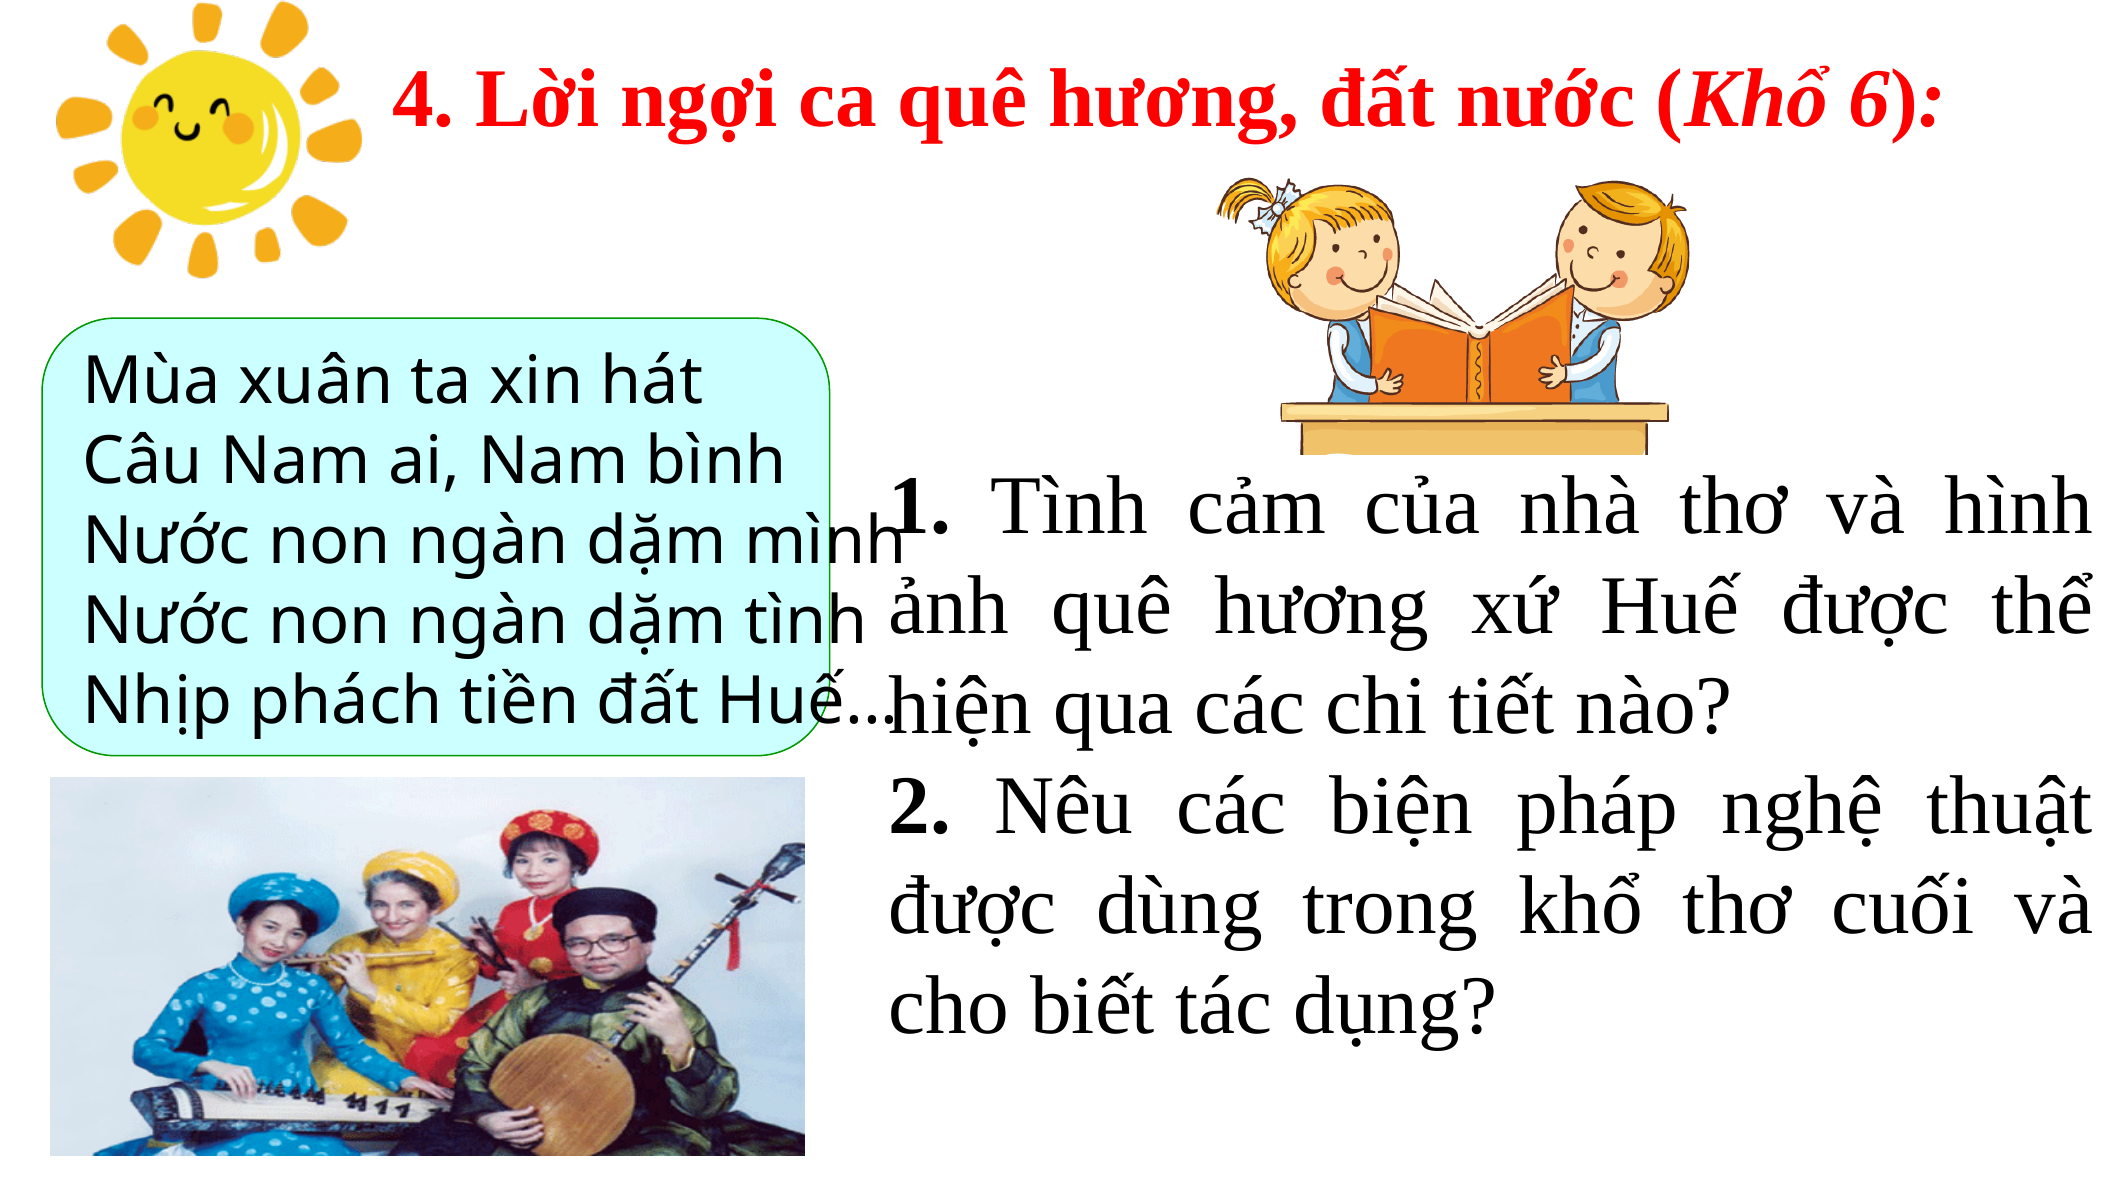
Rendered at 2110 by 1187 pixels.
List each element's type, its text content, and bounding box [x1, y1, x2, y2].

picture [1216, 177, 1690, 455]
picture [50, 777, 805, 1156]
text_box 4. Lời ngợi ca quê hương, đất nước (Khổ 6): [392, 42, 2055, 143]
picture [29, 0, 388, 319]
picture [270, 1139, 281, 1145]
picture [217, 1151, 228, 1156]
text_box Mùa xuân ta xin hát Câu Nam ai, Nam bình Nước non ngàn dặm mình Nước non ngàn dặm tình Nhịp phách tiền đất Huế... [42, 318, 830, 756]
text_box 1. Tình cảm của nhà thơ và hình ảnh quê hương xứ Huế được thể hiện qua các chi tiết nào? 2. Nêu các biện pháp nghệ thuật được dùng trong khổ thơ cuối và cho biết tác dụng? [874, 443, 2110, 1158]
picture [246, 1149, 255, 1154]
